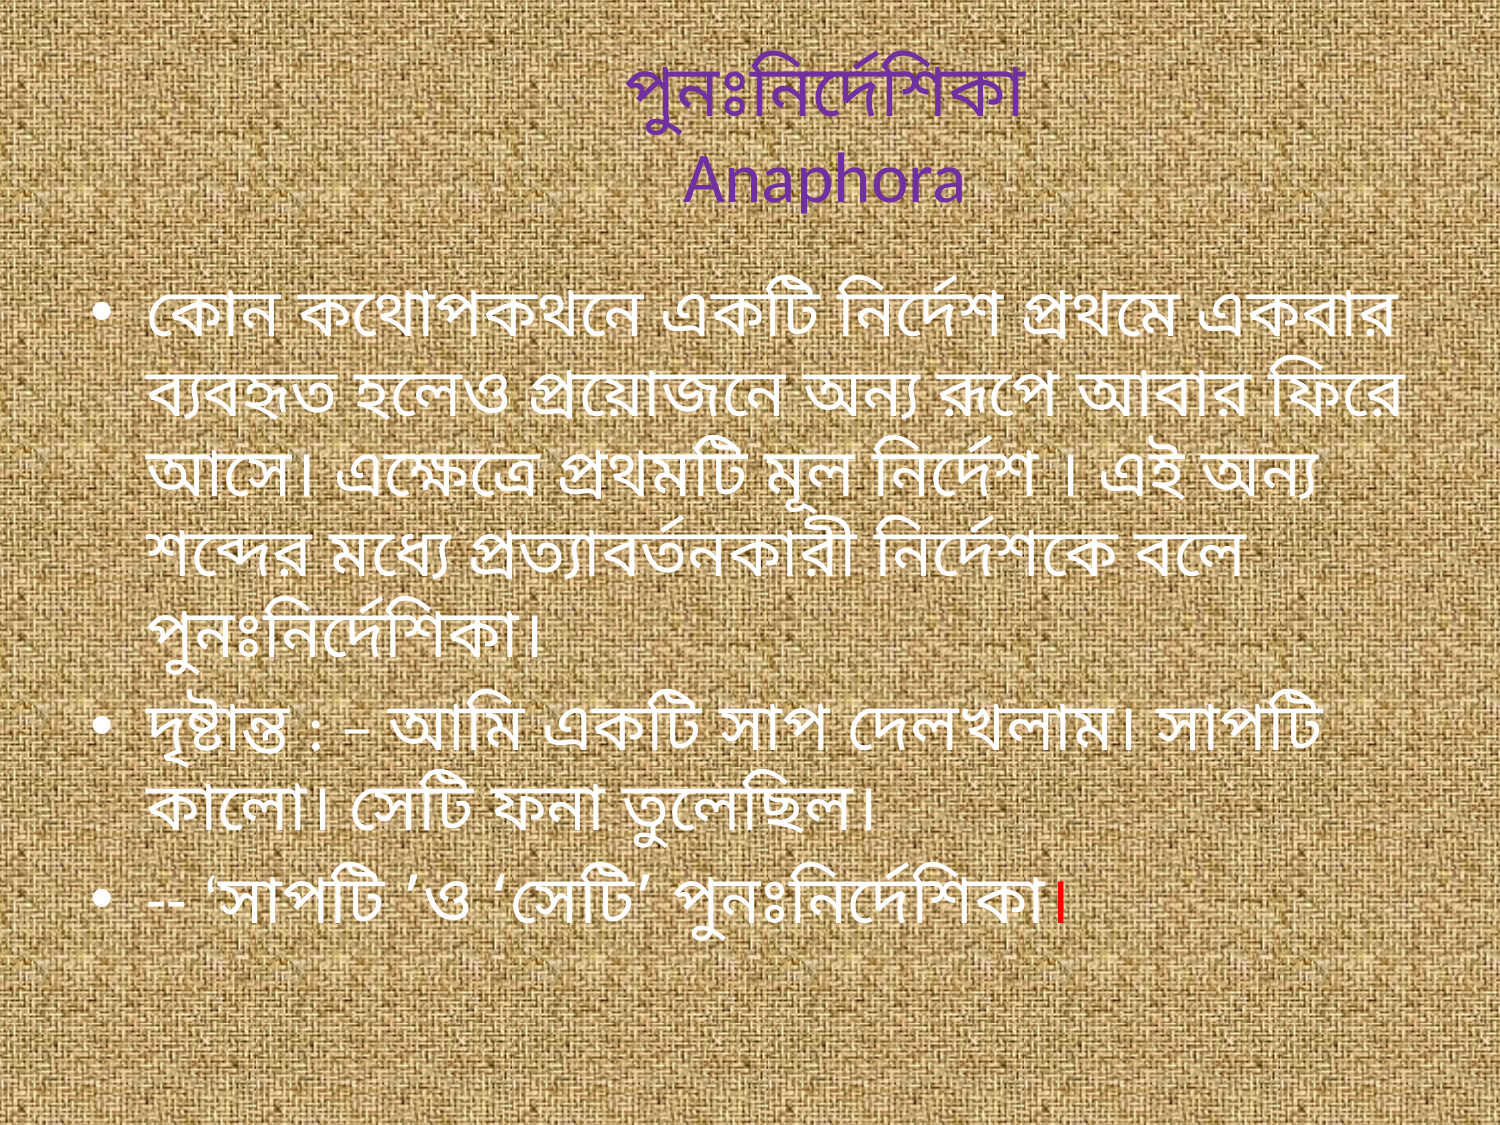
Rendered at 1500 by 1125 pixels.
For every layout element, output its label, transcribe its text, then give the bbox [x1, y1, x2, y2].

list কোন কথোপকথনে একটি নির্দেশ প্রথমে একবার ব্যবহৃত হলেও প্রয়োজনে অন্য রূপে আবার ফিরে আসে। এক্ষেত্রে প্রথমটি মূল নির্দেশ । এই অন্য শব্দের মধ্যে প্রত্যাবর্তনকারী নির্দেশকে বলে পুনঃনির্দেশিকা। দৃষ্টান্ত : – আমি একটি সাপ দেলখলাম। সাপটি কালো। সেটি ফনা তুলেছিল। -- ‘সাপটি ’ও ‘সেটি’ পুনঃনির্দেশিকা। [75, 262, 1425, 1005]
title পুনঃনির্দেশিকা Anaphora [150, 37, 1500, 225]
picture [0, 0, 1500, 1125]
